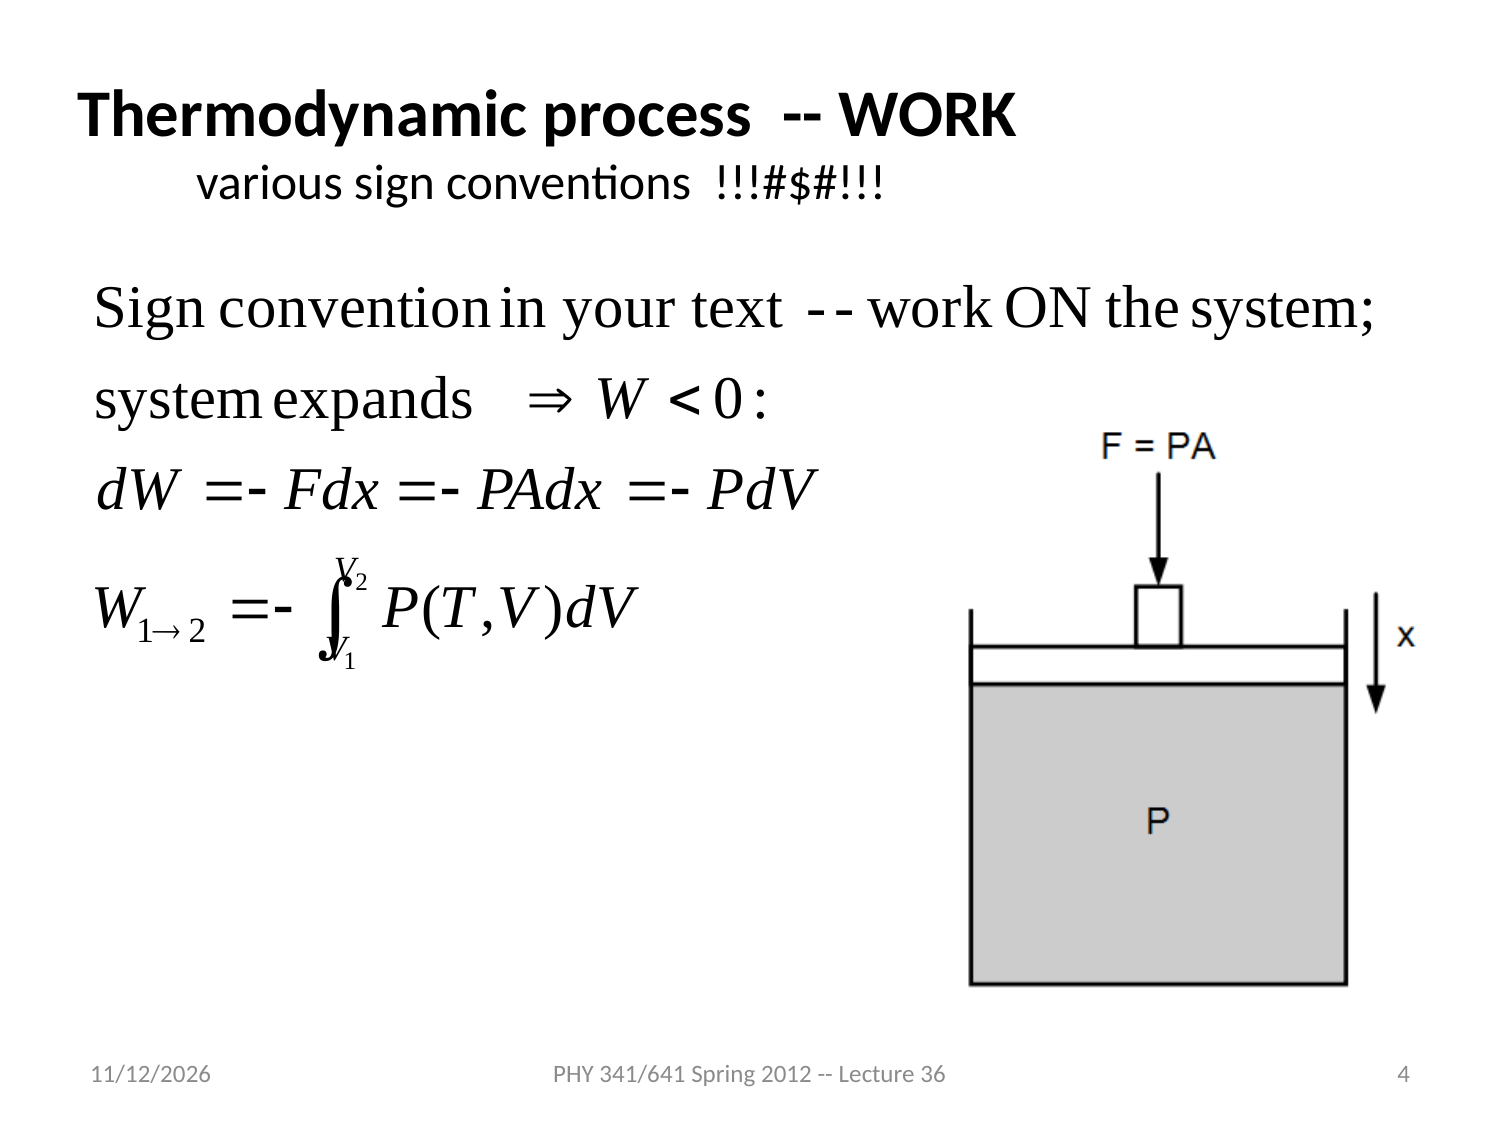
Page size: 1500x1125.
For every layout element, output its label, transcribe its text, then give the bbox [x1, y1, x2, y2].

footer PHY 341/641 Spring 2012 -- Lecture 36 [512, 1042, 988, 1103]
slide_number 4 [1074, 1044, 1425, 1103]
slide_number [75, 1042, 425, 1103]
text_box Thermodynamic process -- WORK various sign conventions !!!#$#!!! [62, 62, 1213, 218]
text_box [87, 274, 1412, 680]
picture [924, 399, 1438, 1036]
